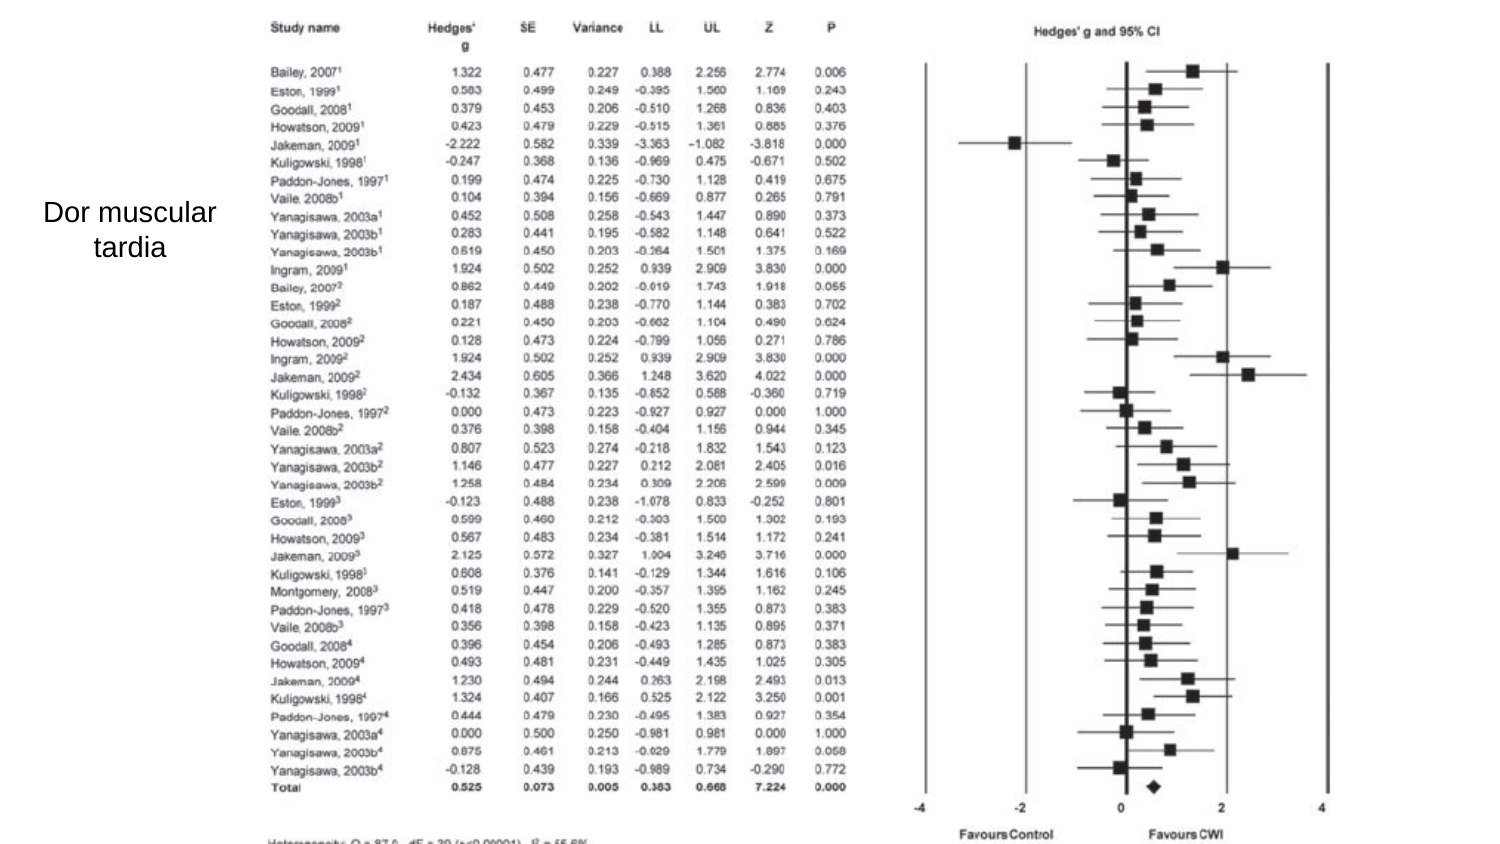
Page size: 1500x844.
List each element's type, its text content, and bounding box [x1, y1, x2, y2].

picture [245, 0, 1373, 844]
text_box Dor muscular tardia [7, 185, 240, 271]
